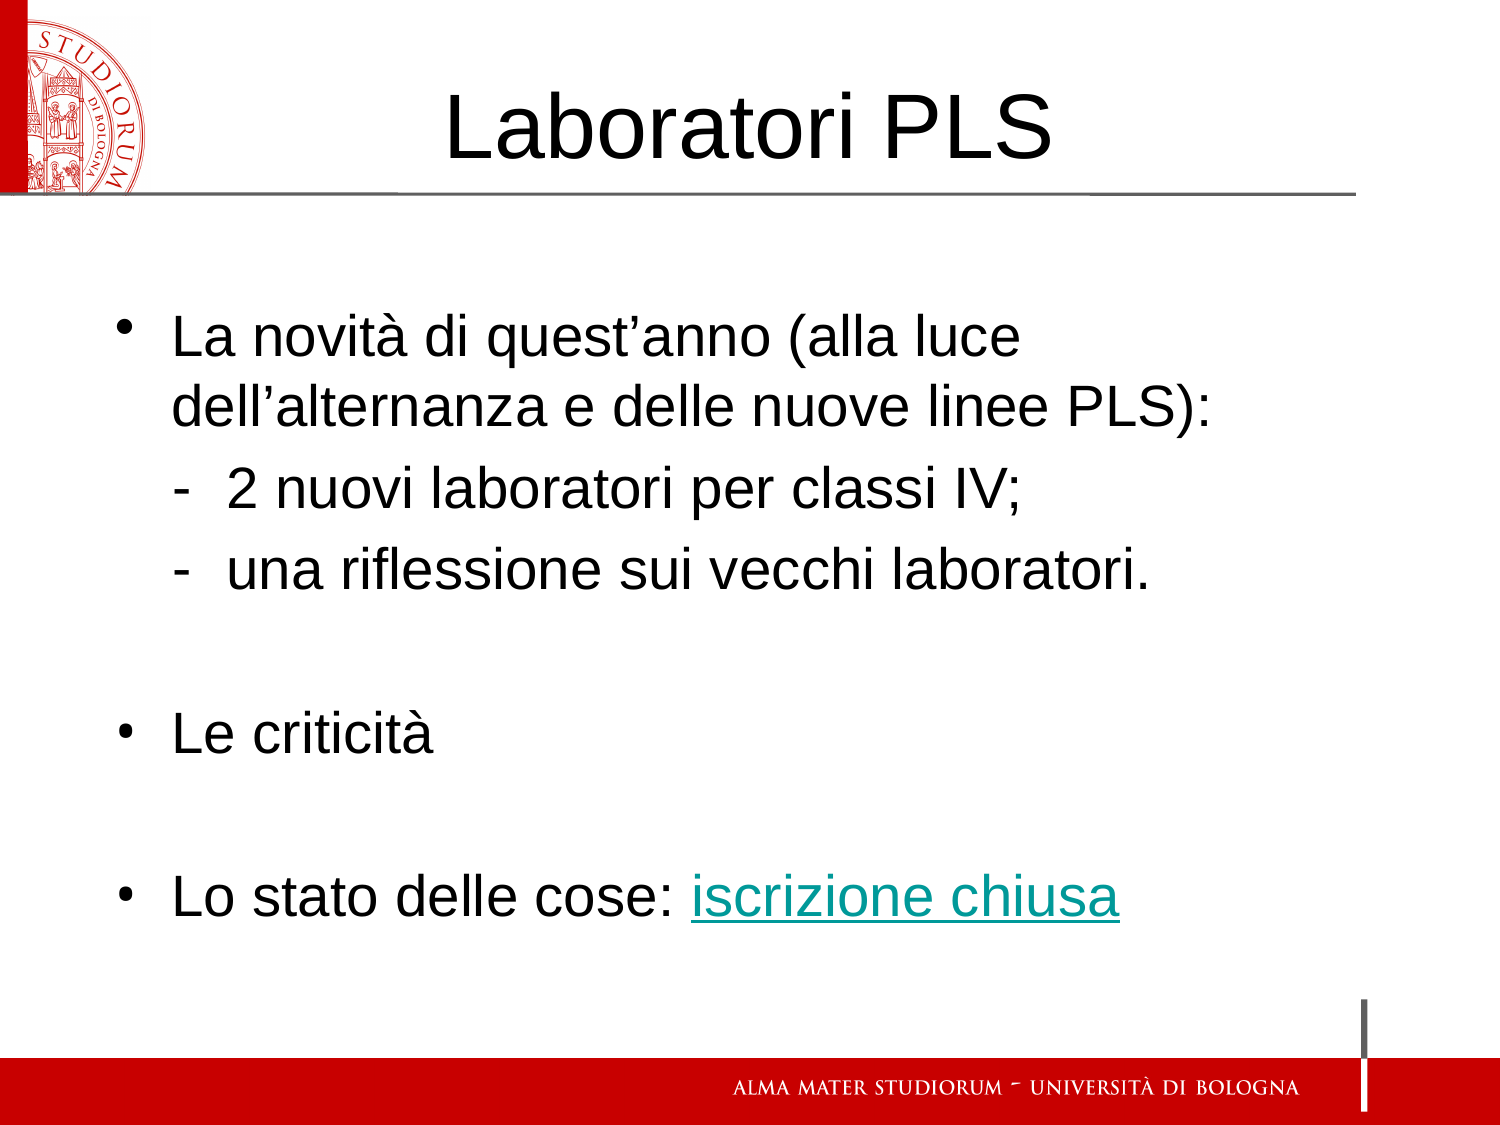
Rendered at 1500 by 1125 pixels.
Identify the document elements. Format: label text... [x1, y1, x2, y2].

list La novità di quest’anno (alla luce dell’alternanza e delle nuove linee PLS): 2 nuovi laboratori per classi IV; una riflessione sui vecchi laboratori. Le criticità Lo stato delle cose: iscrizione chiusa [100, 290, 1394, 1047]
picture [0, 1058, 1500, 1125]
picture [28, 16, 151, 192]
title Laboratori PLS [103, 59, 1397, 185]
